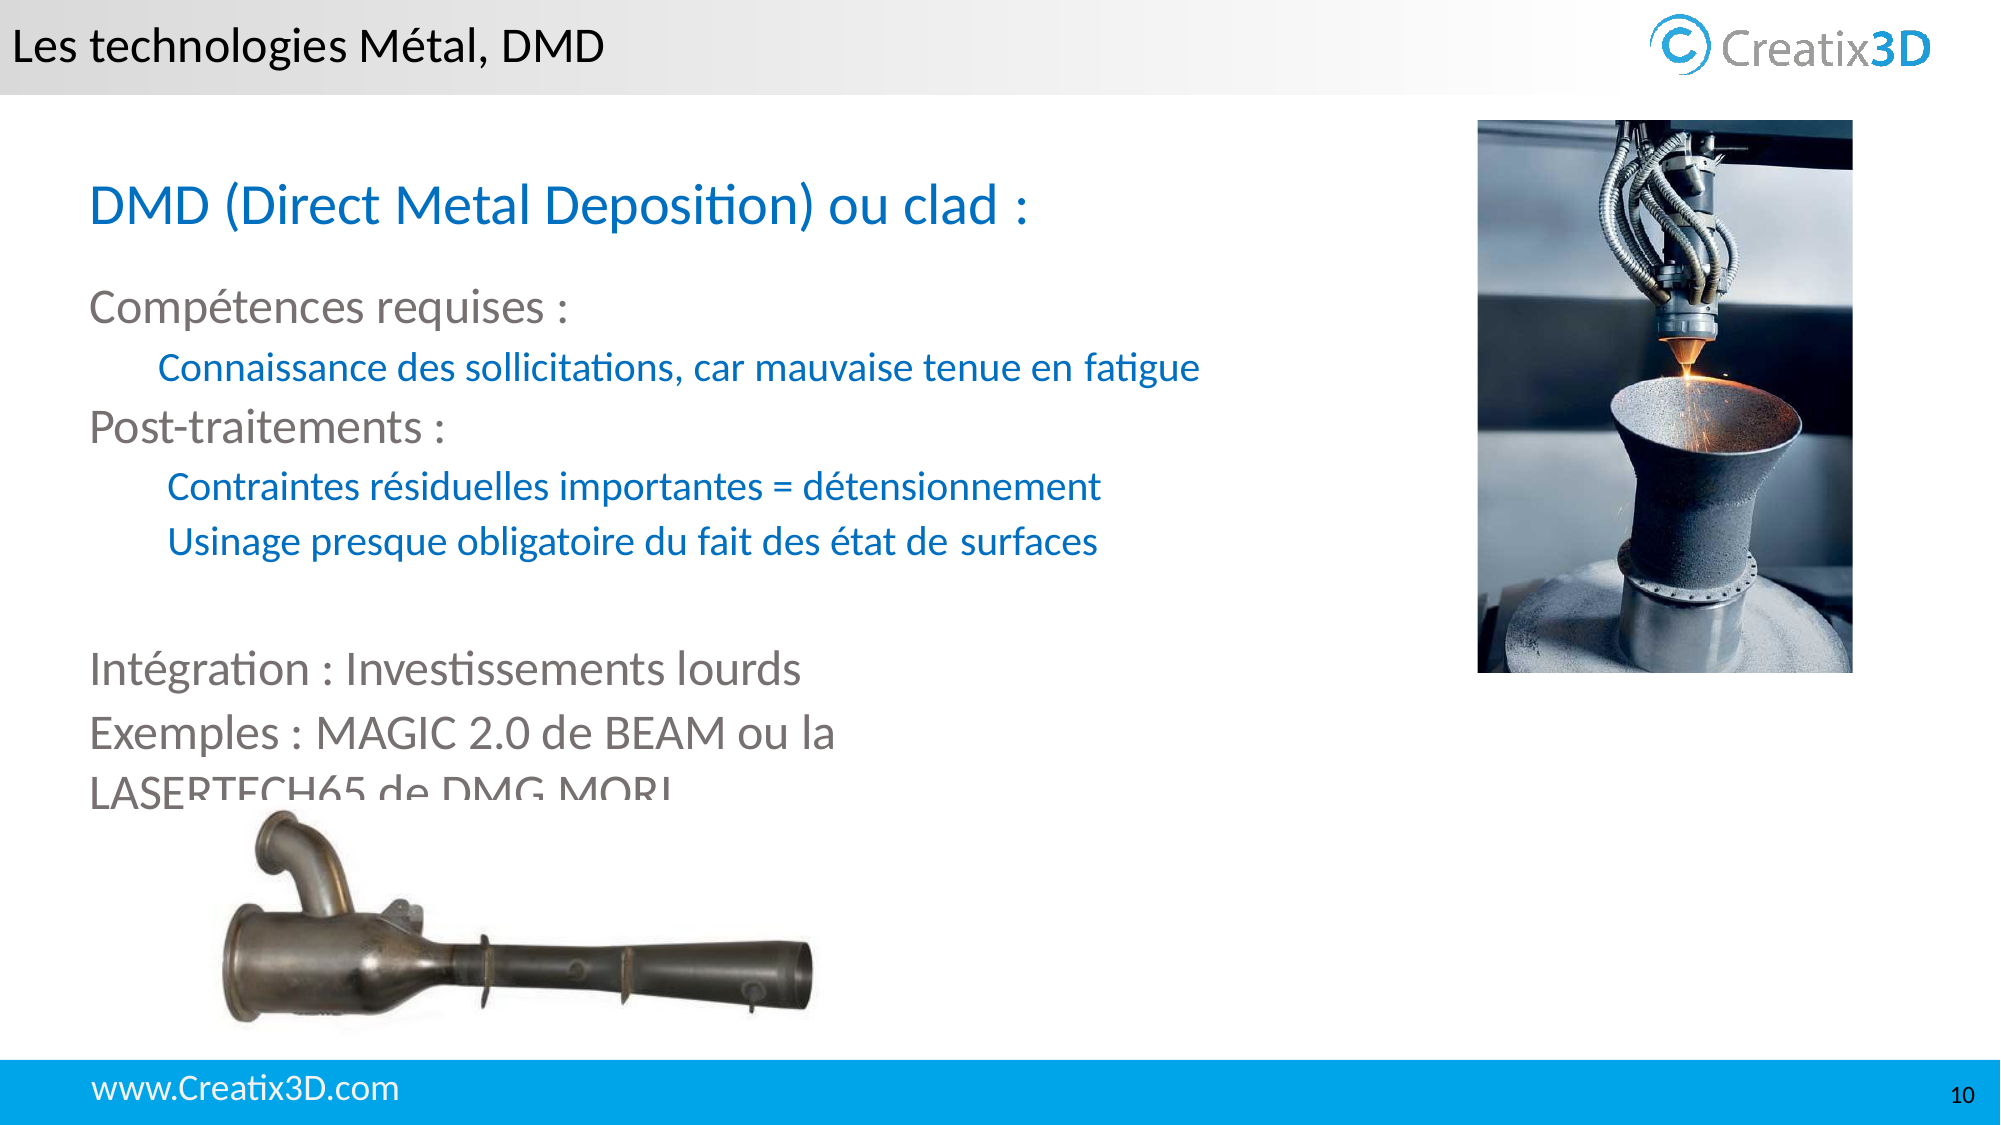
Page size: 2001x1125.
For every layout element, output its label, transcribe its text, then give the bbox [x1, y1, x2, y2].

text_box [1477, 120, 1853, 673]
picture [1650, 14, 1930, 75]
text_box Les technologies Métal, DMD [12, 12, 1250, 73]
title DMD (Direct Metal Deposition) ou clad : [87, 165, 1040, 273]
text_box Compétences requises : Connaissance des sollicitations, car mauvaise tenue en fatigue Post-traitements : Contraintes résiduelles importantes = détensionnement Usinage presque obligatoire du fait des état de surfaces Intégration : Investissements lourds Exemples : MAGIC 2.0 de BEAM ou la LASERTECH65 de DMG MORI [87, 273, 1440, 820]
text_box [187, 800, 841, 1050]
slide_number 10 [1945, 1082, 1980, 1125]
